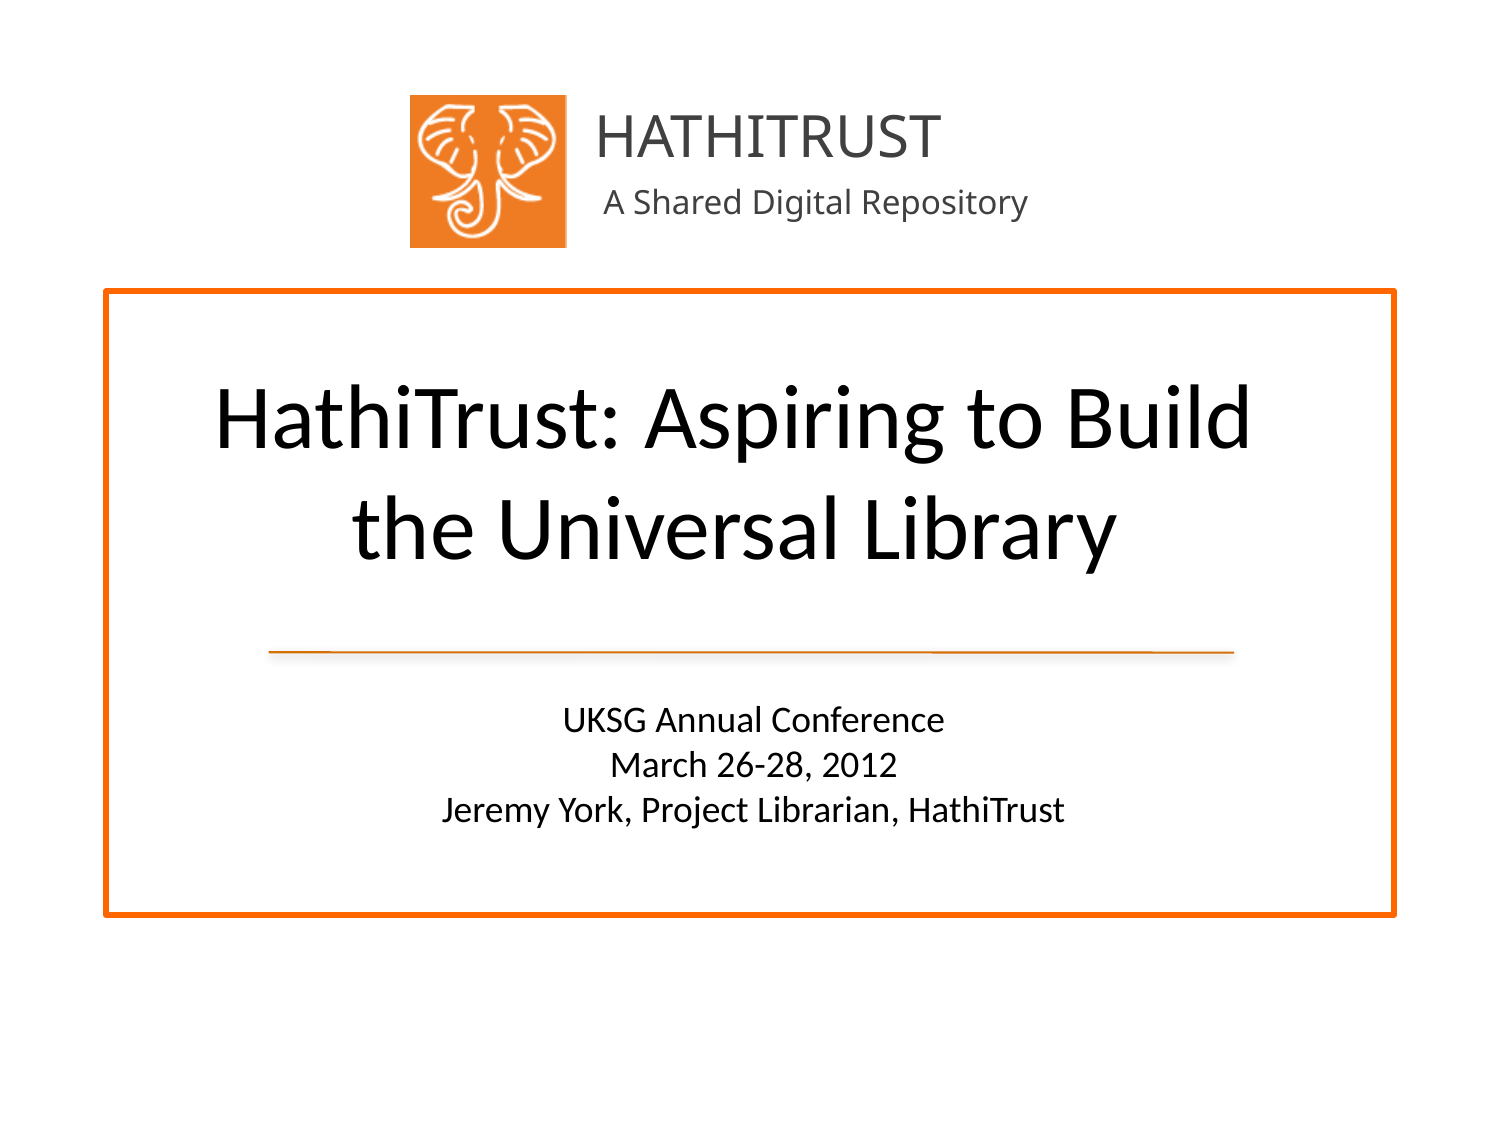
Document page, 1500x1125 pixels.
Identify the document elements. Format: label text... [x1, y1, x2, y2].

text_box [592, 897, 1083, 1088]
title HathiTrust: Aspiring to Build the Universal Library [179, 328, 1291, 607]
text_box UKSG Annual Conference March 26-28, 2012 Jeremy York, Project Librarian, HathiTrust [179, 688, 1329, 838]
picture [410, 95, 567, 248]
